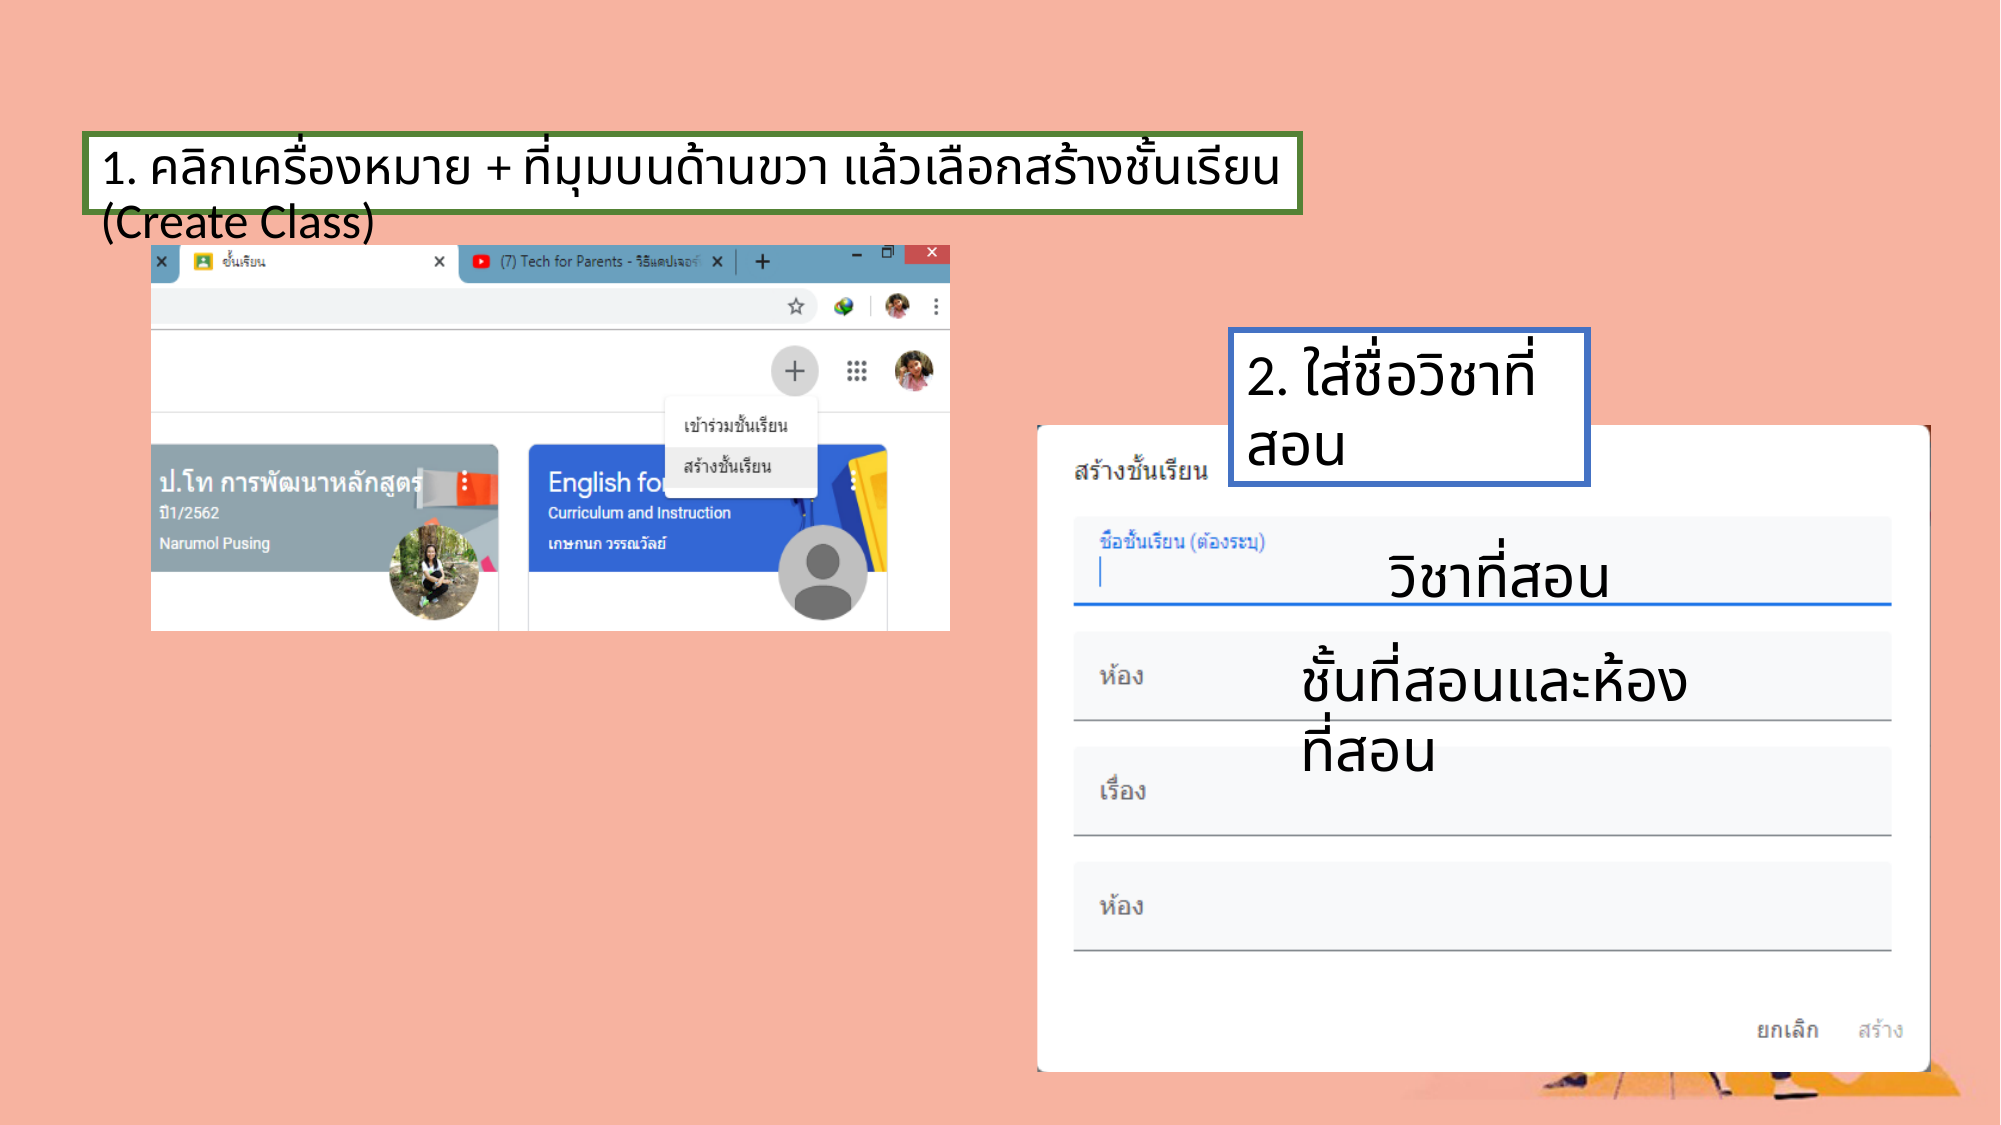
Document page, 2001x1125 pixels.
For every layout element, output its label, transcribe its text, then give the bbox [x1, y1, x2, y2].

text_box 2. ใส่ชื่อวิชาที่สอน [1230, 329, 1588, 425]
picture [0, 0, 2001, 1125]
subtitle 1. คลิกเครื่องหมาย + ที่มุมบนด้านขวา แล้วเลือกสร้างชั้นเรียน (Create Class) [84, 133, 1301, 213]
